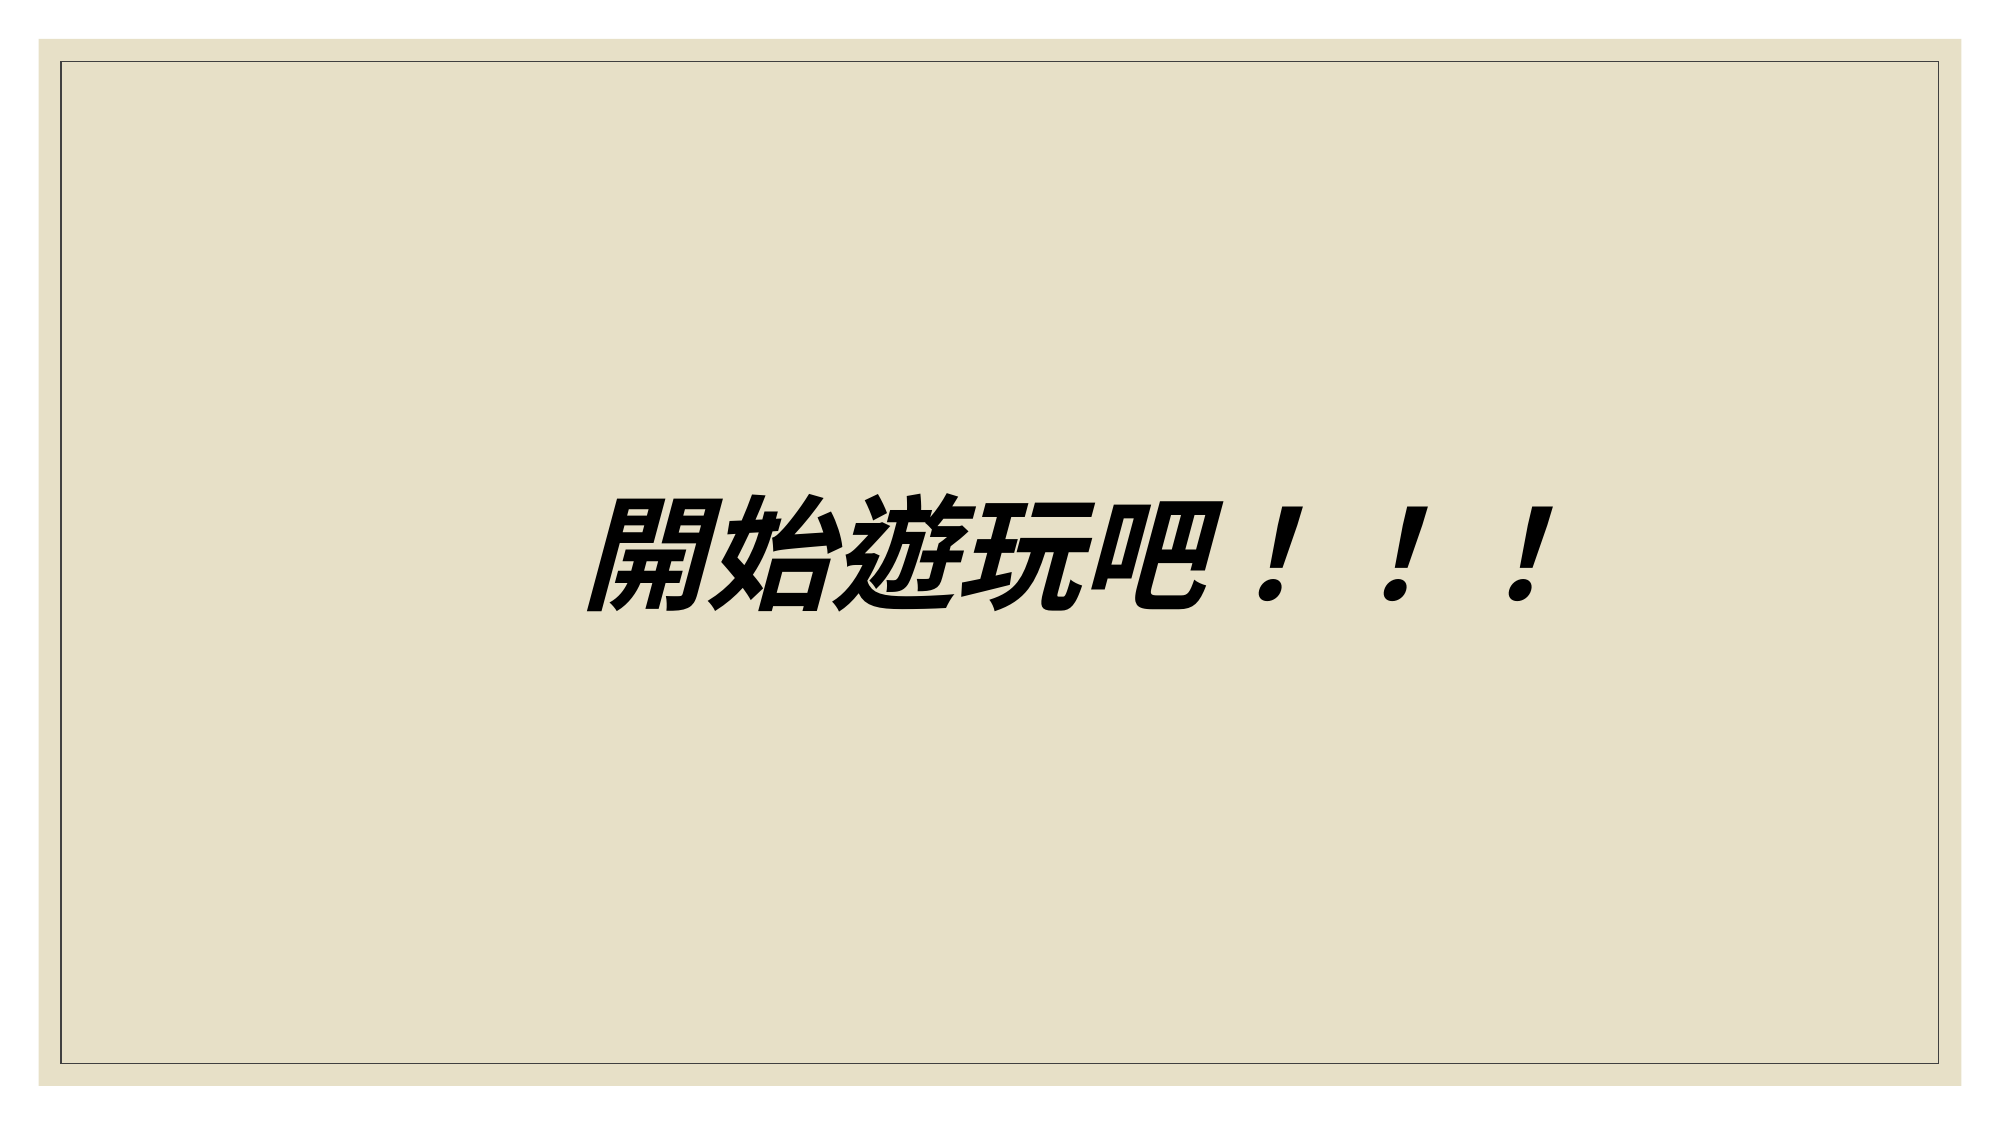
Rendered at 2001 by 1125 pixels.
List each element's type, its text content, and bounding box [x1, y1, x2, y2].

text_box 開始遊玩吧！！！ [565, 467, 1750, 633]
